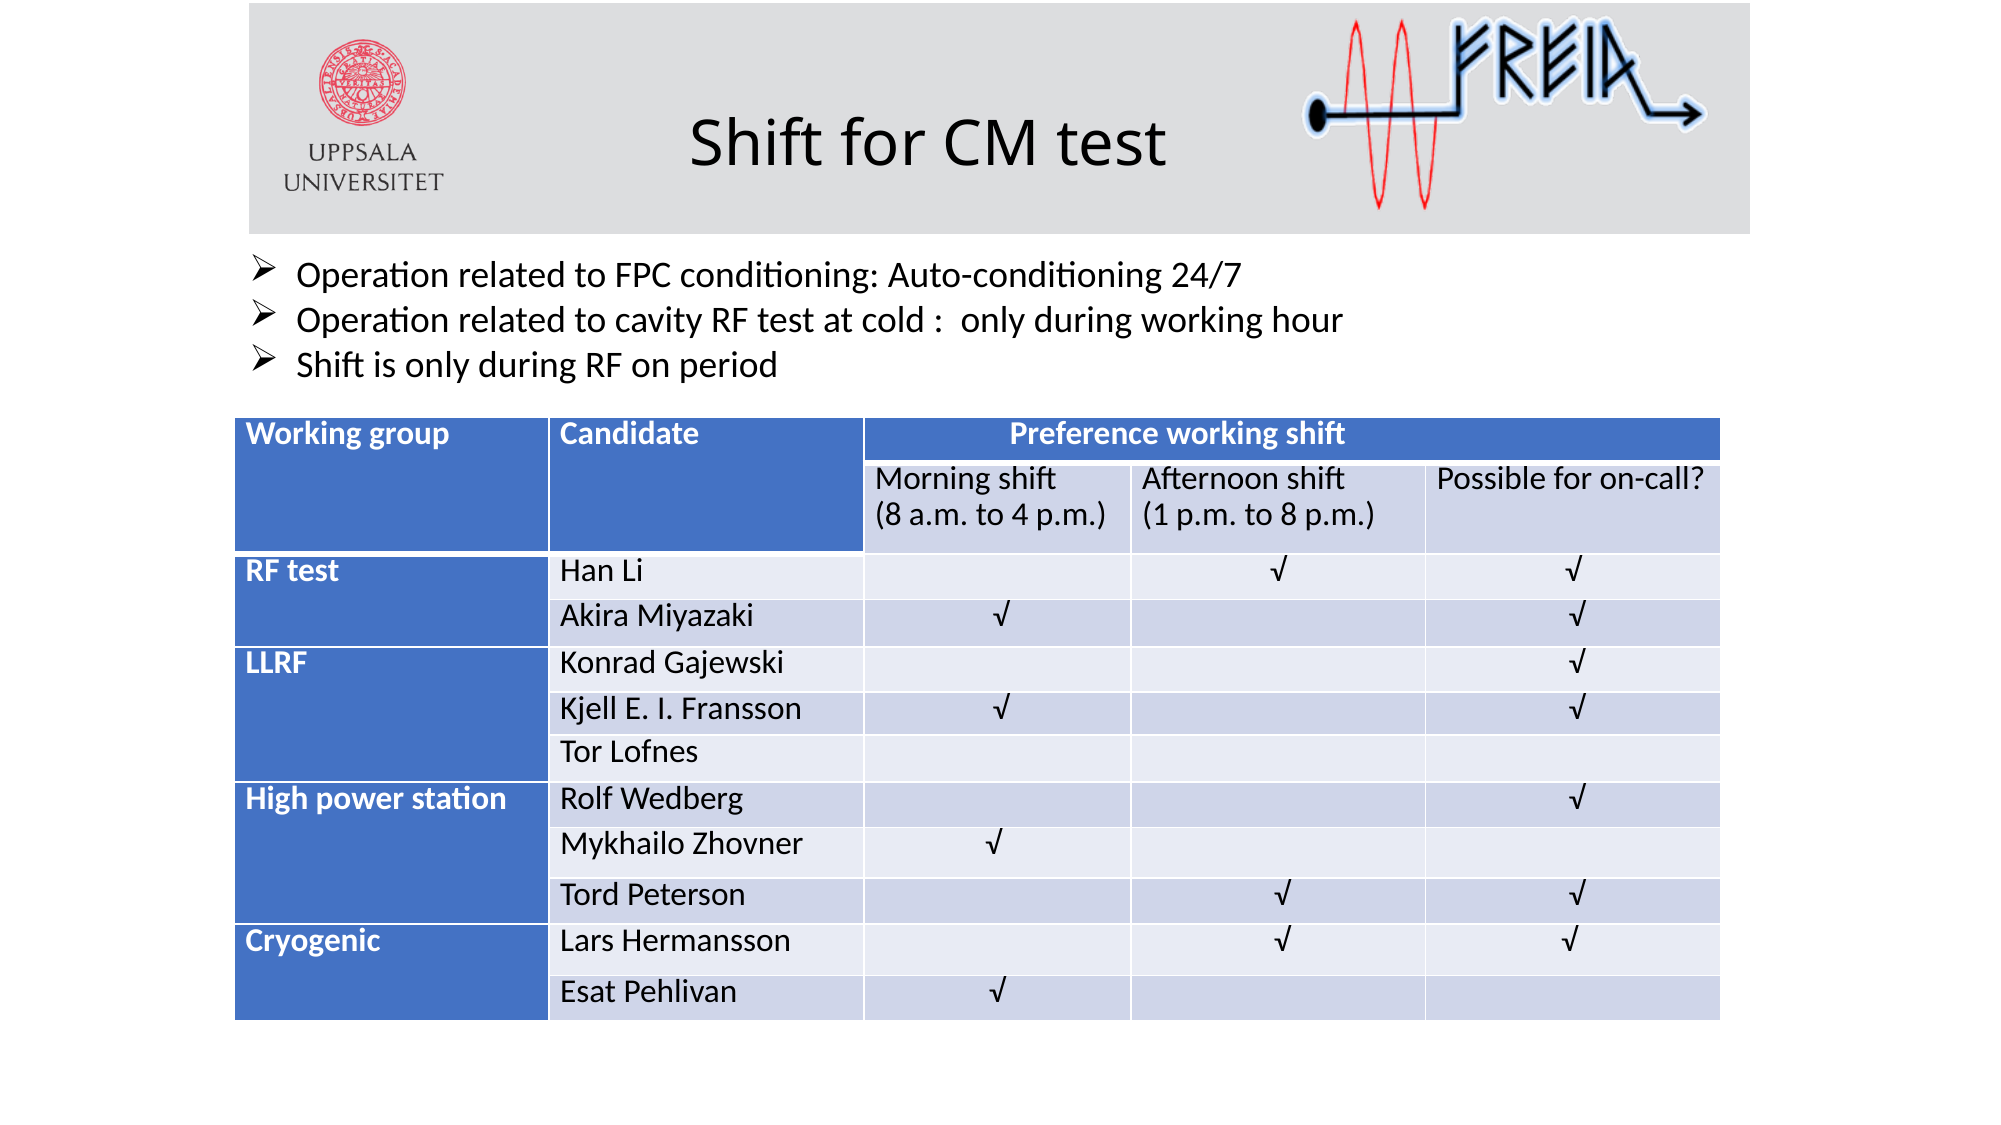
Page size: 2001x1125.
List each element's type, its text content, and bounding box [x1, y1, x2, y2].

table_cell [1426, 828, 1720, 877]
table_cell √ [1426, 879, 1720, 923]
table_cell [1132, 783, 1425, 827]
table_cell [865, 736, 1130, 781]
table_cell √ [1426, 600, 1720, 646]
table_cell [865, 555, 1130, 599]
table_cell Han Li [550, 557, 863, 599]
table_cell Possible for on-call? [1426, 466, 1720, 553]
table_cell √ [1426, 648, 1720, 691]
table_cell [1426, 736, 1720, 781]
table_cell Kjell E. I. Fransson [550, 693, 863, 734]
table_header Preference working shift [865, 418, 1720, 460]
table_cell √ [865, 976, 1130, 1020]
table_cell √ [865, 600, 1130, 646]
table_header Candidate [550, 418, 863, 551]
table_cell [1132, 736, 1425, 781]
table_cell √ [865, 828, 1130, 877]
table_cell √ [1132, 879, 1425, 923]
table_cell Tor Lofnes [550, 736, 863, 781]
table_cell Cryogenic [235, 925, 548, 1020]
table_cell [1132, 693, 1425, 734]
table_cell LLRF [235, 648, 548, 781]
table_cell Konrad Gajewski [550, 648, 863, 691]
table_cell Lars Hermansson [550, 925, 863, 975]
table_cell [1132, 828, 1425, 877]
table_cell [1132, 648, 1425, 691]
table_cell Morning shift (8 a.m. to 4 p.m.) [865, 466, 1130, 553]
table_cell Mykhailo Zhovner [550, 828, 863, 877]
table_cell √ [1426, 693, 1720, 734]
picture [249, 3, 1750, 234]
table_cell [865, 648, 1130, 691]
table_cell √ [1426, 925, 1720, 975]
table_cell √ [865, 693, 1130, 734]
table_header Working group [235, 418, 548, 551]
table_cell [865, 925, 1130, 975]
table_cell √ [1426, 555, 1720, 599]
table_cell √ [1426, 783, 1720, 827]
table_cell [1426, 976, 1720, 1020]
table_cell [865, 879, 1130, 923]
table_cell Rolf Wedberg [550, 783, 863, 827]
table_cell Esat Pehlivan [550, 976, 863, 1020]
table_cell √ [1132, 555, 1425, 599]
table_cell [1132, 600, 1425, 646]
text_box Operation related to FPC conditioning: Auto-conditioning 24/7 Operation related to cavity RF test at cold : only during working hour Shift is only during RF on period [234, 243, 1518, 393]
table_cell Tord Peterson [550, 879, 863, 923]
table_cell [865, 783, 1130, 827]
table_cell High power station [235, 783, 548, 923]
table_cell [1132, 976, 1425, 1020]
table_cell √ [1132, 925, 1425, 975]
table_cell Afternoon shift (1 p.m. to 8 p.m.) [1132, 466, 1425, 553]
table_cell RF test [235, 557, 548, 646]
table_cell Akira Miyazaki [550, 600, 863, 646]
